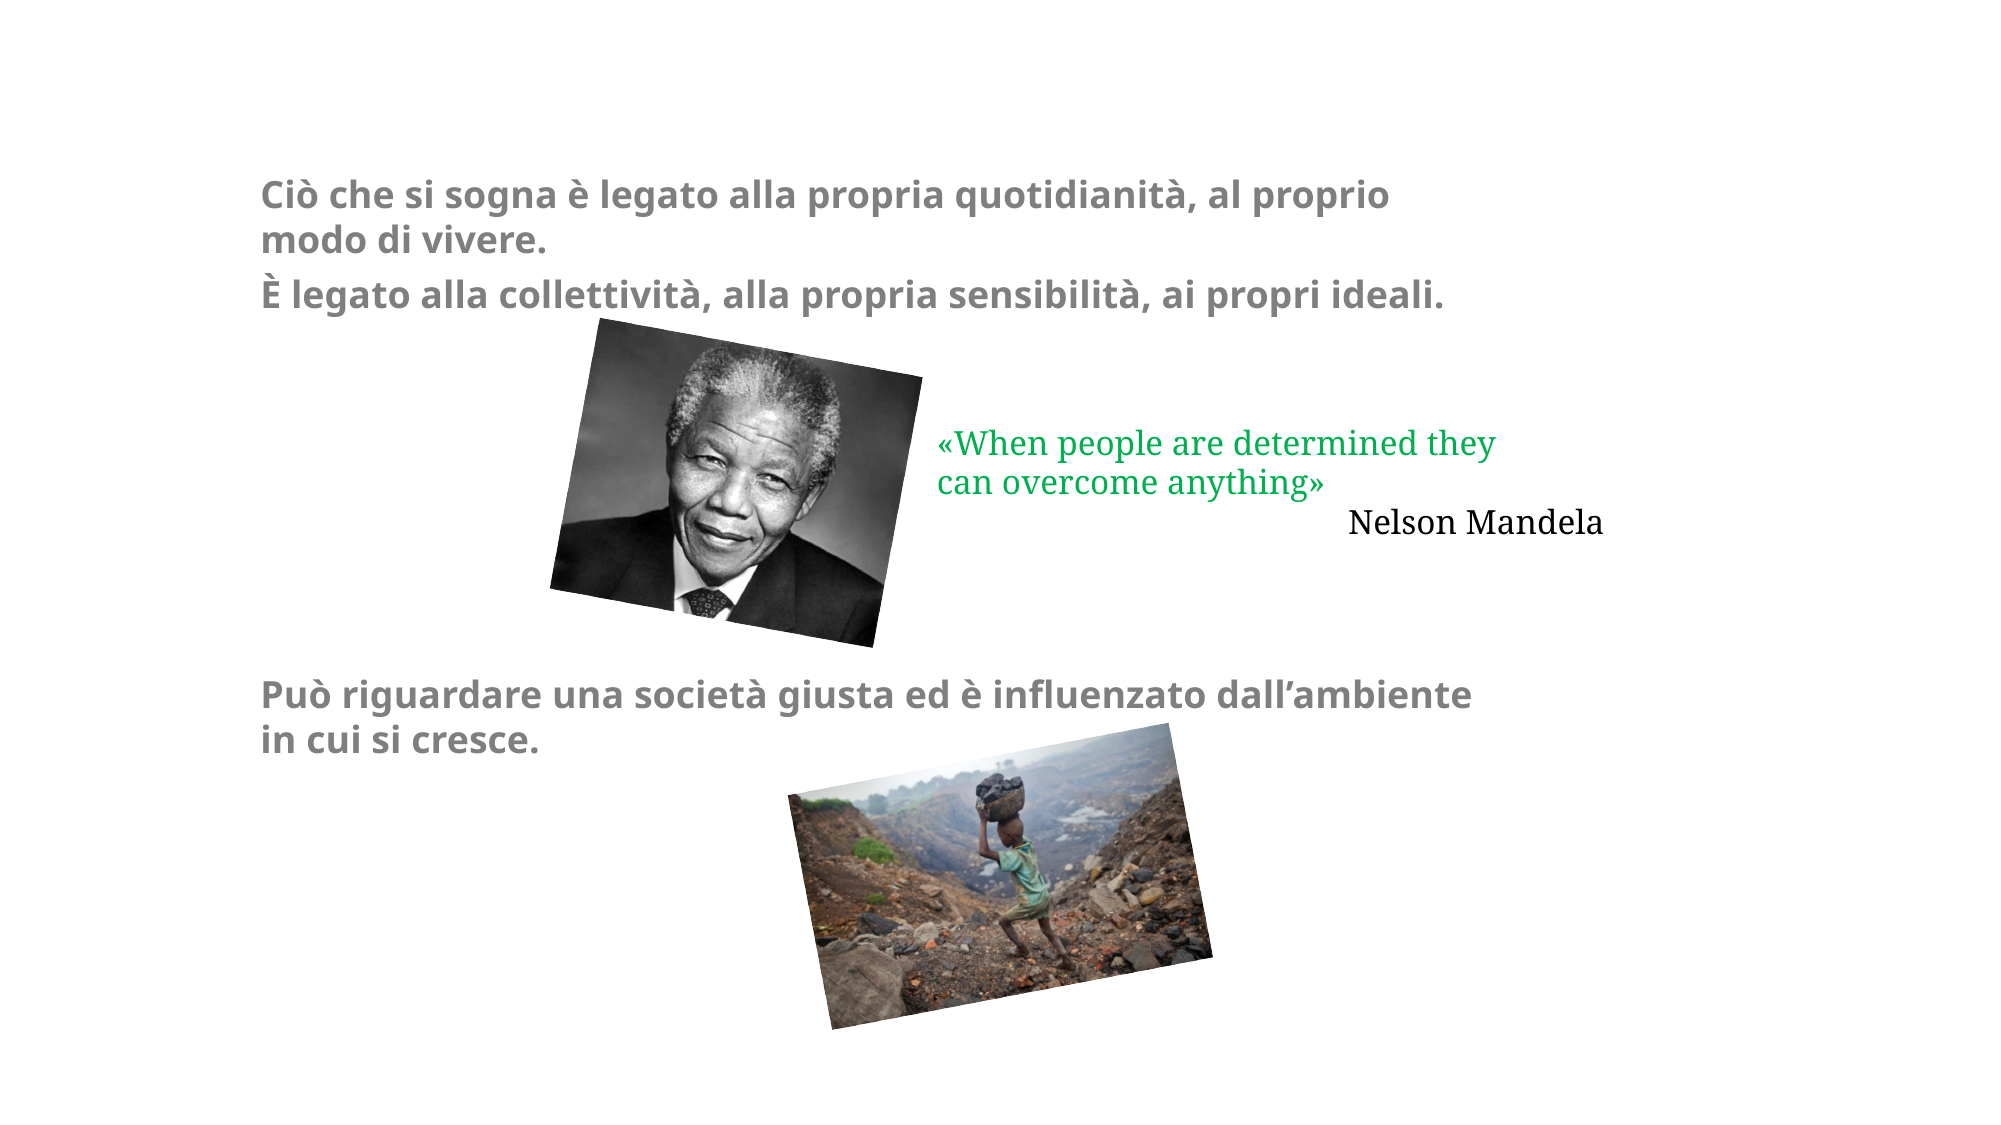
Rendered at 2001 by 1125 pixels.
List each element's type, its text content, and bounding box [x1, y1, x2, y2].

picture [550, 318, 922, 647]
picture [788, 723, 1212, 1029]
text_box Ciò che si sogna è legato alla propria quotidianità, al proprio modo di vivere. È legato alla collettività, alla propria sensibilità, ai propri ideali. Può riguardare una società giusta ed è influenzato dall’ambiente in cui si cresce. [245, 163, 1518, 859]
text_box «When people are determined they can overcome anything» Nelson Mandela [922, 414, 1744, 549]
